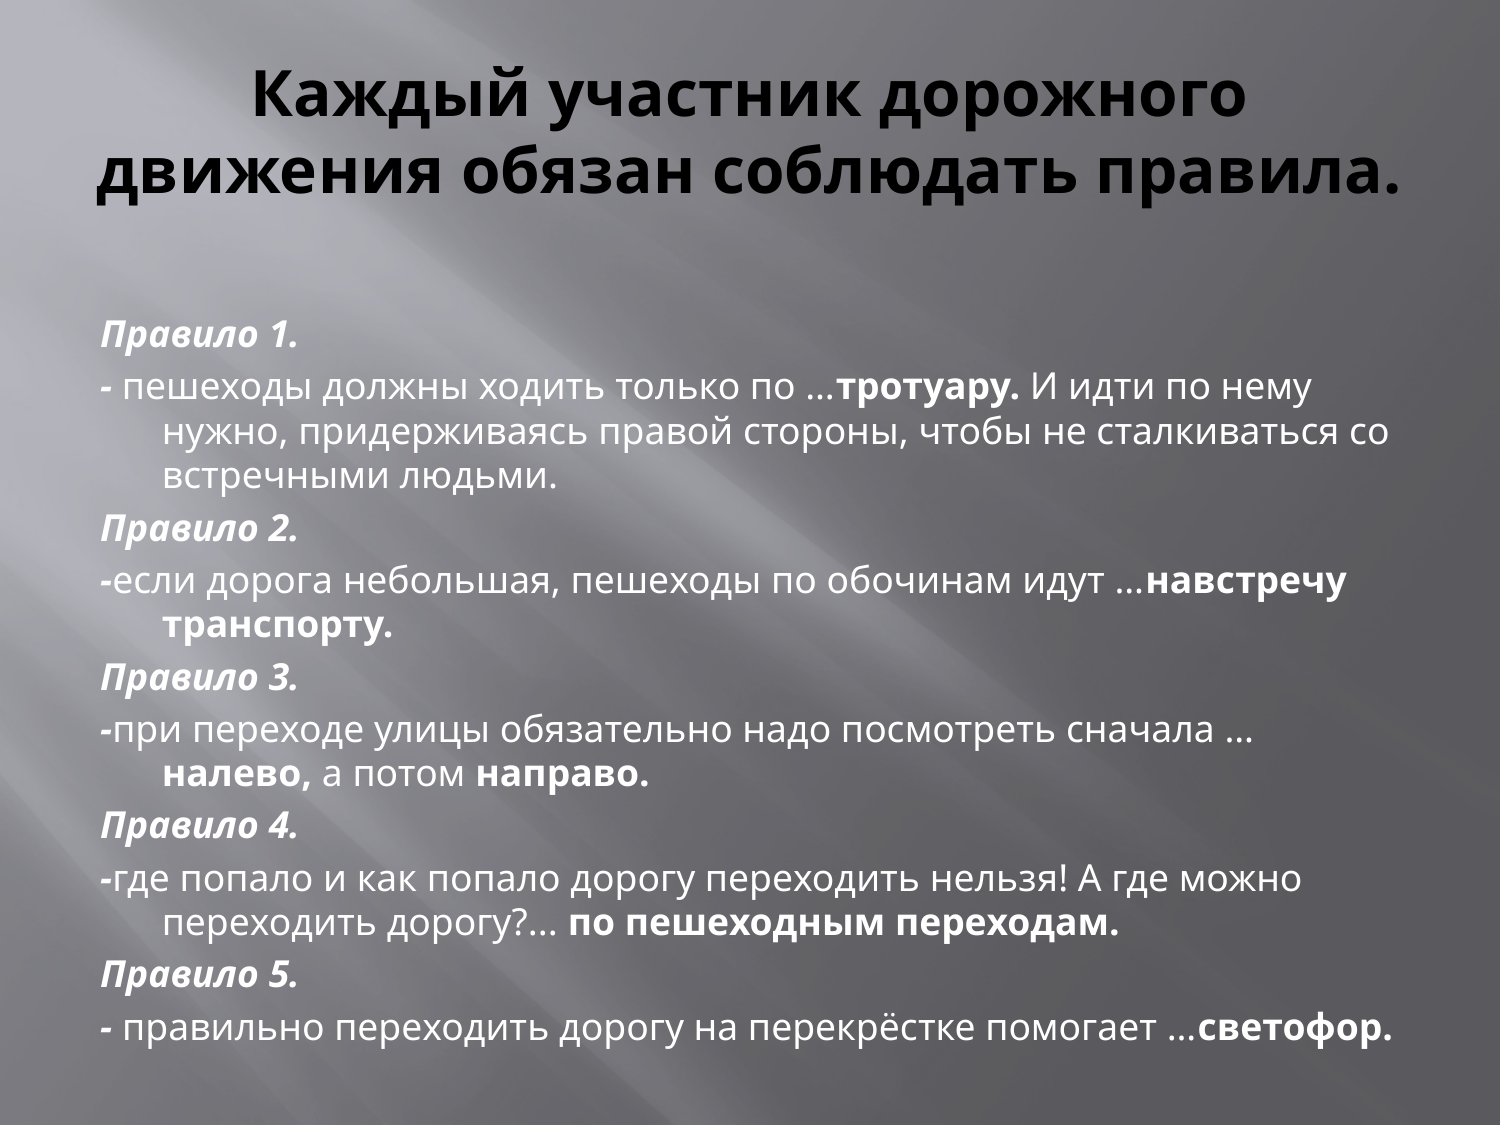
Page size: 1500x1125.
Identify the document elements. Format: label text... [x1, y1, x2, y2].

title Каждый участник дорожного движения обязан соблюдать правила. [75, 45, 1425, 291]
list Правило 1. - пешеходы должны ходить только по …тротуару. И идти по нему нужно, придерживаясь правой стороны, чтобы не сталкиваться со встречными людьми. Правило 2. -если дорога небольшая, пешеходы по обочинам идут …навстречу транспорту. Правило 3. -при переходе улицы обязательно надо посмотреть сначала …налево, а потом направо. Правило 4. -где попало и как попало дорогу переходить нельзя! А где можно переходить дорогу?... по пешеходным переходам. Правило 5. - правильно переходить дорогу на перекрёстке помогает …светофор. [64, 302, 1415, 1076]
